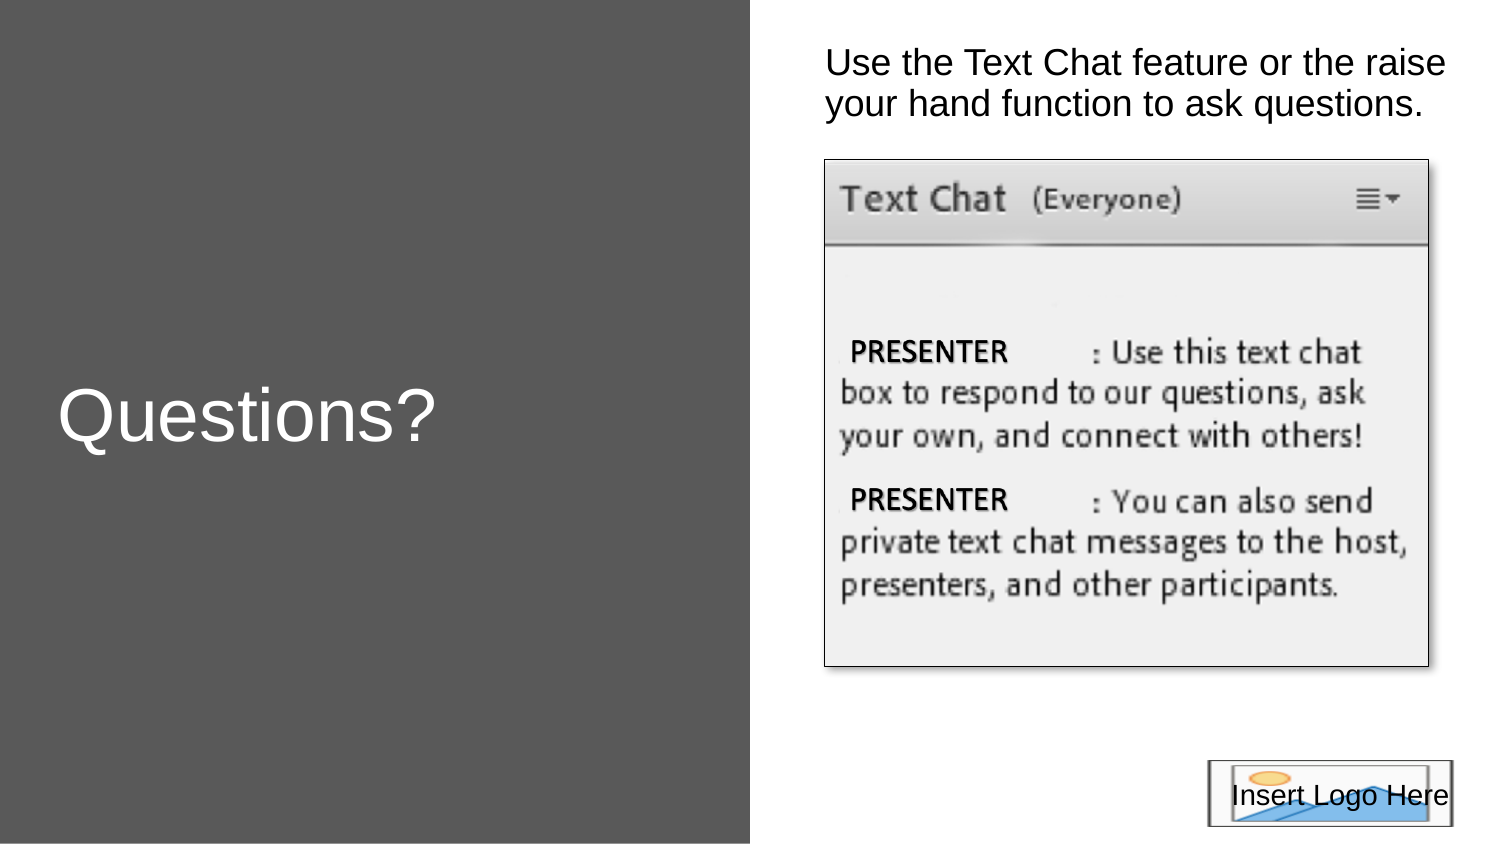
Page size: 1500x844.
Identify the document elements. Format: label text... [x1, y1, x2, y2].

picture [824, 159, 1428, 667]
list Questions? [57, 43, 693, 799]
picture [1199, 757, 1463, 831]
list Use the Text Chat feature or the raise your hand function to ask questions. [825, 43, 1463, 799]
